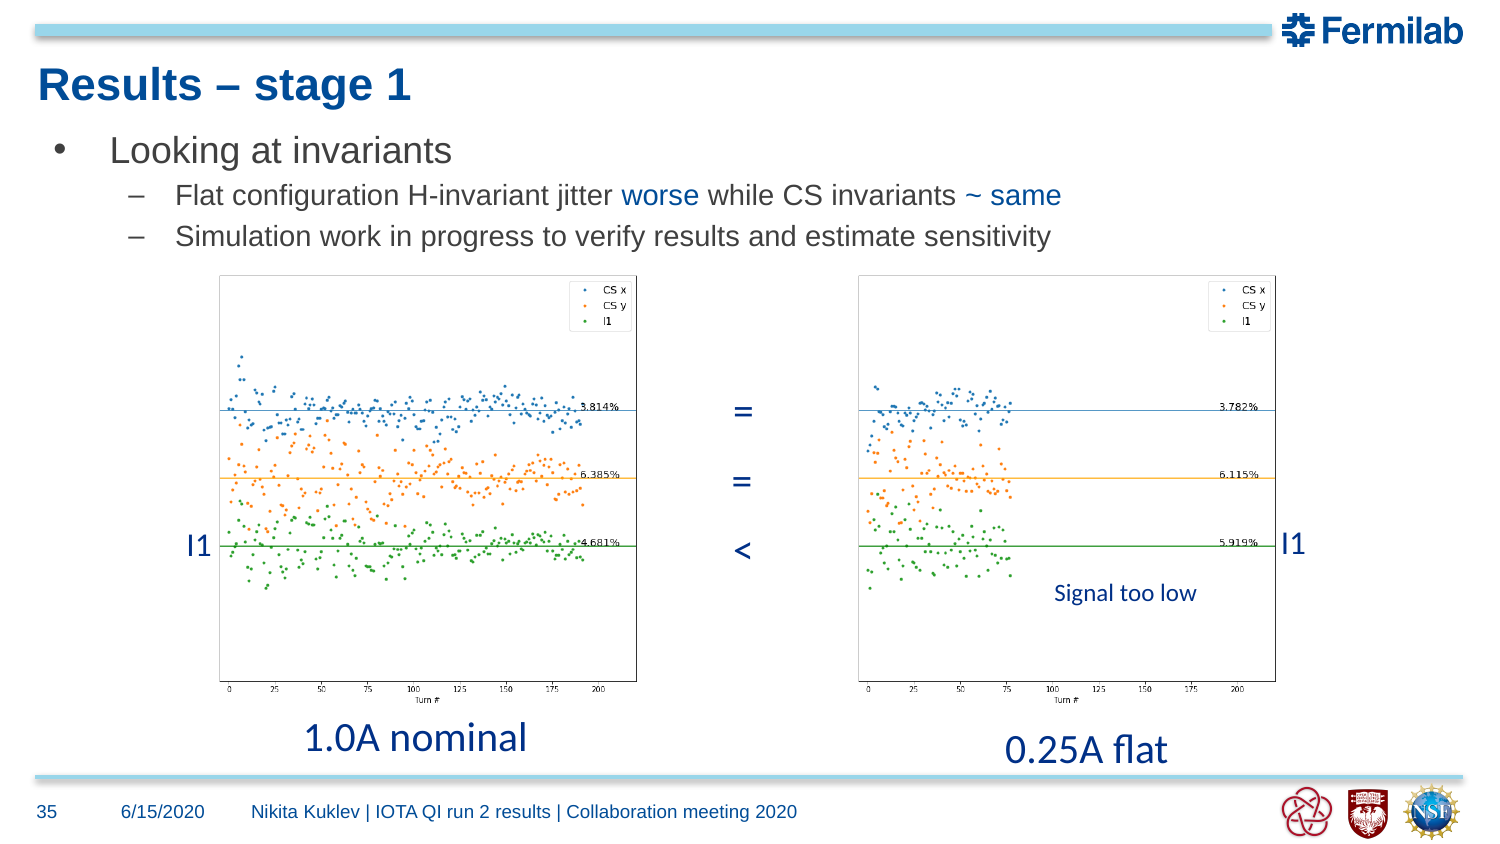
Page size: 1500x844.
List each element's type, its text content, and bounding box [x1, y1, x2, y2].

picture [1401, 782, 1461, 842]
text_box I1 [1283, 513, 1322, 569]
picture [1279, 784, 1335, 839]
picture [1348, 789, 1388, 839]
text_box < [718, 515, 769, 581]
text_box I1 [171, 515, 206, 571]
text_box 0.25A flat [990, 717, 1184, 780]
text_box 1.0A nominal [288, 717, 543, 768]
picture [850, 270, 1279, 709]
title Results – stage 1 [37, 57, 1463, 110]
picture [211, 270, 640, 709]
text_box = [718, 376, 769, 442]
slide_number 35 [36, 800, 53, 830]
text_box Looking at invariants Flat configuration H-invariant jitter worse while CS invariants ~ same Simulation work in progress to verify results and estimate sensitivity [53, 125, 1476, 844]
text_box = [716, 446, 768, 512]
picture [1282, 13, 1463, 47]
